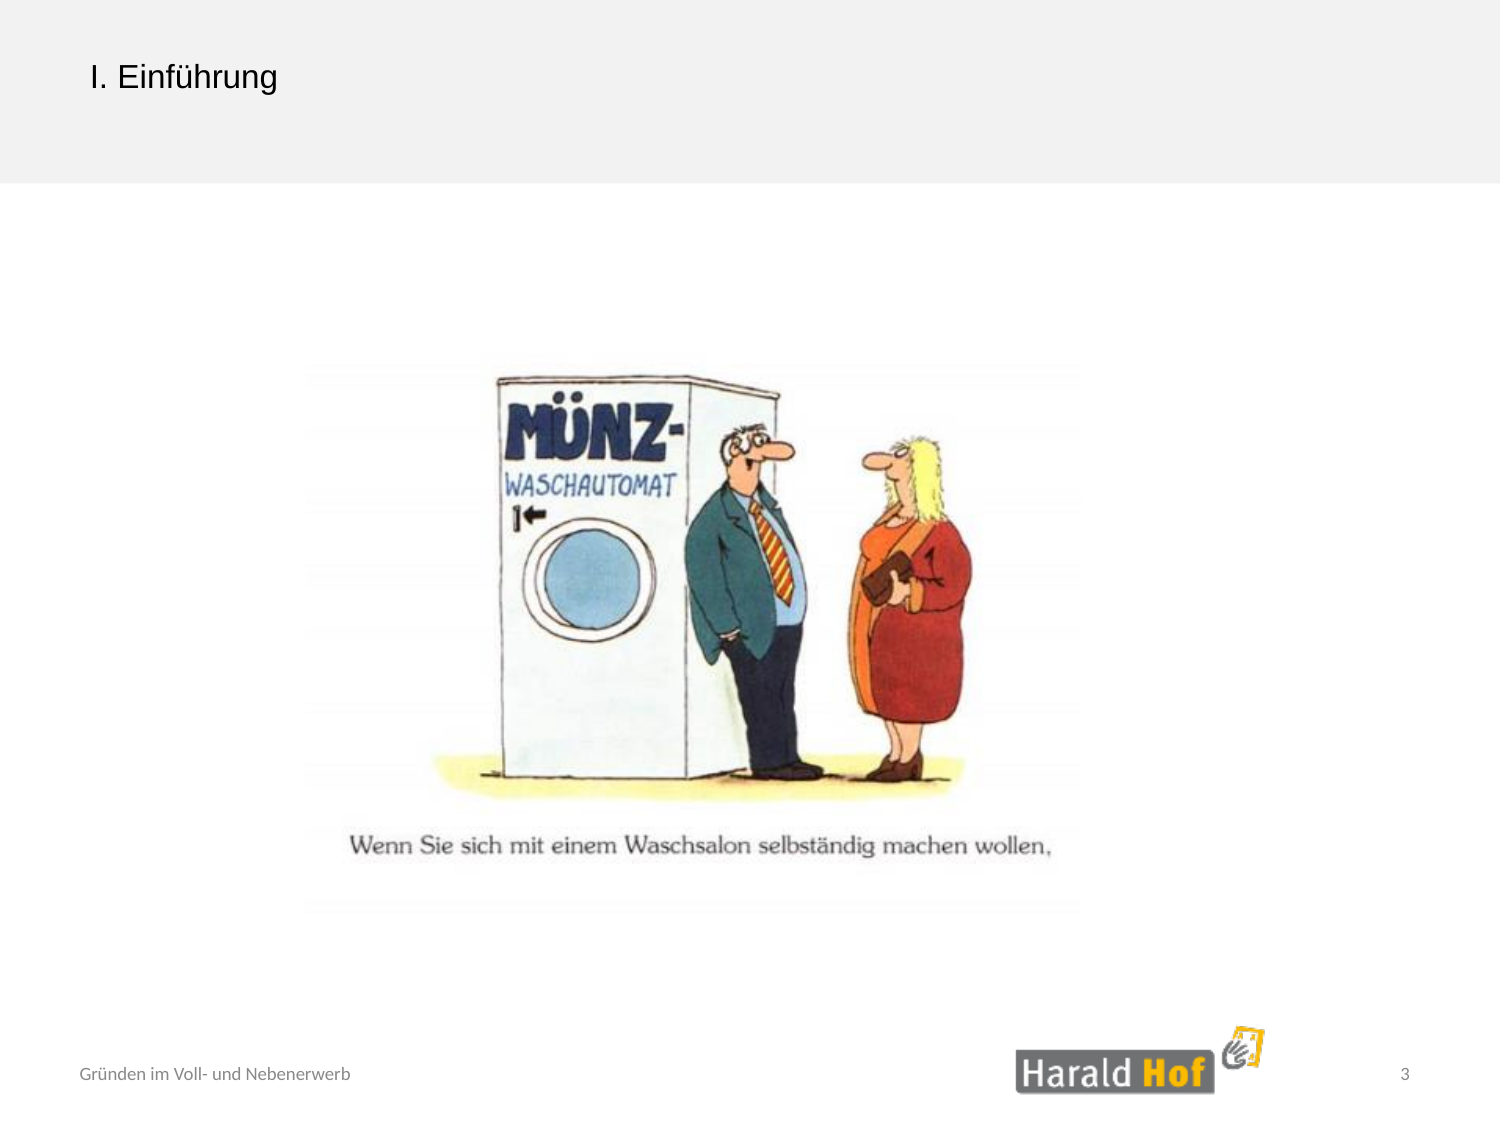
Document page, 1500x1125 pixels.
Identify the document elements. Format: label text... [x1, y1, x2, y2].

slide_number 3 [1305, 1042, 1425, 1103]
picture [305, 340, 1102, 923]
footer Gründen im Voll- und Nebenerwerb [64, 1053, 976, 1096]
picture [1007, 1022, 1274, 1096]
text_box I. Einführung [74, 47, 1225, 144]
